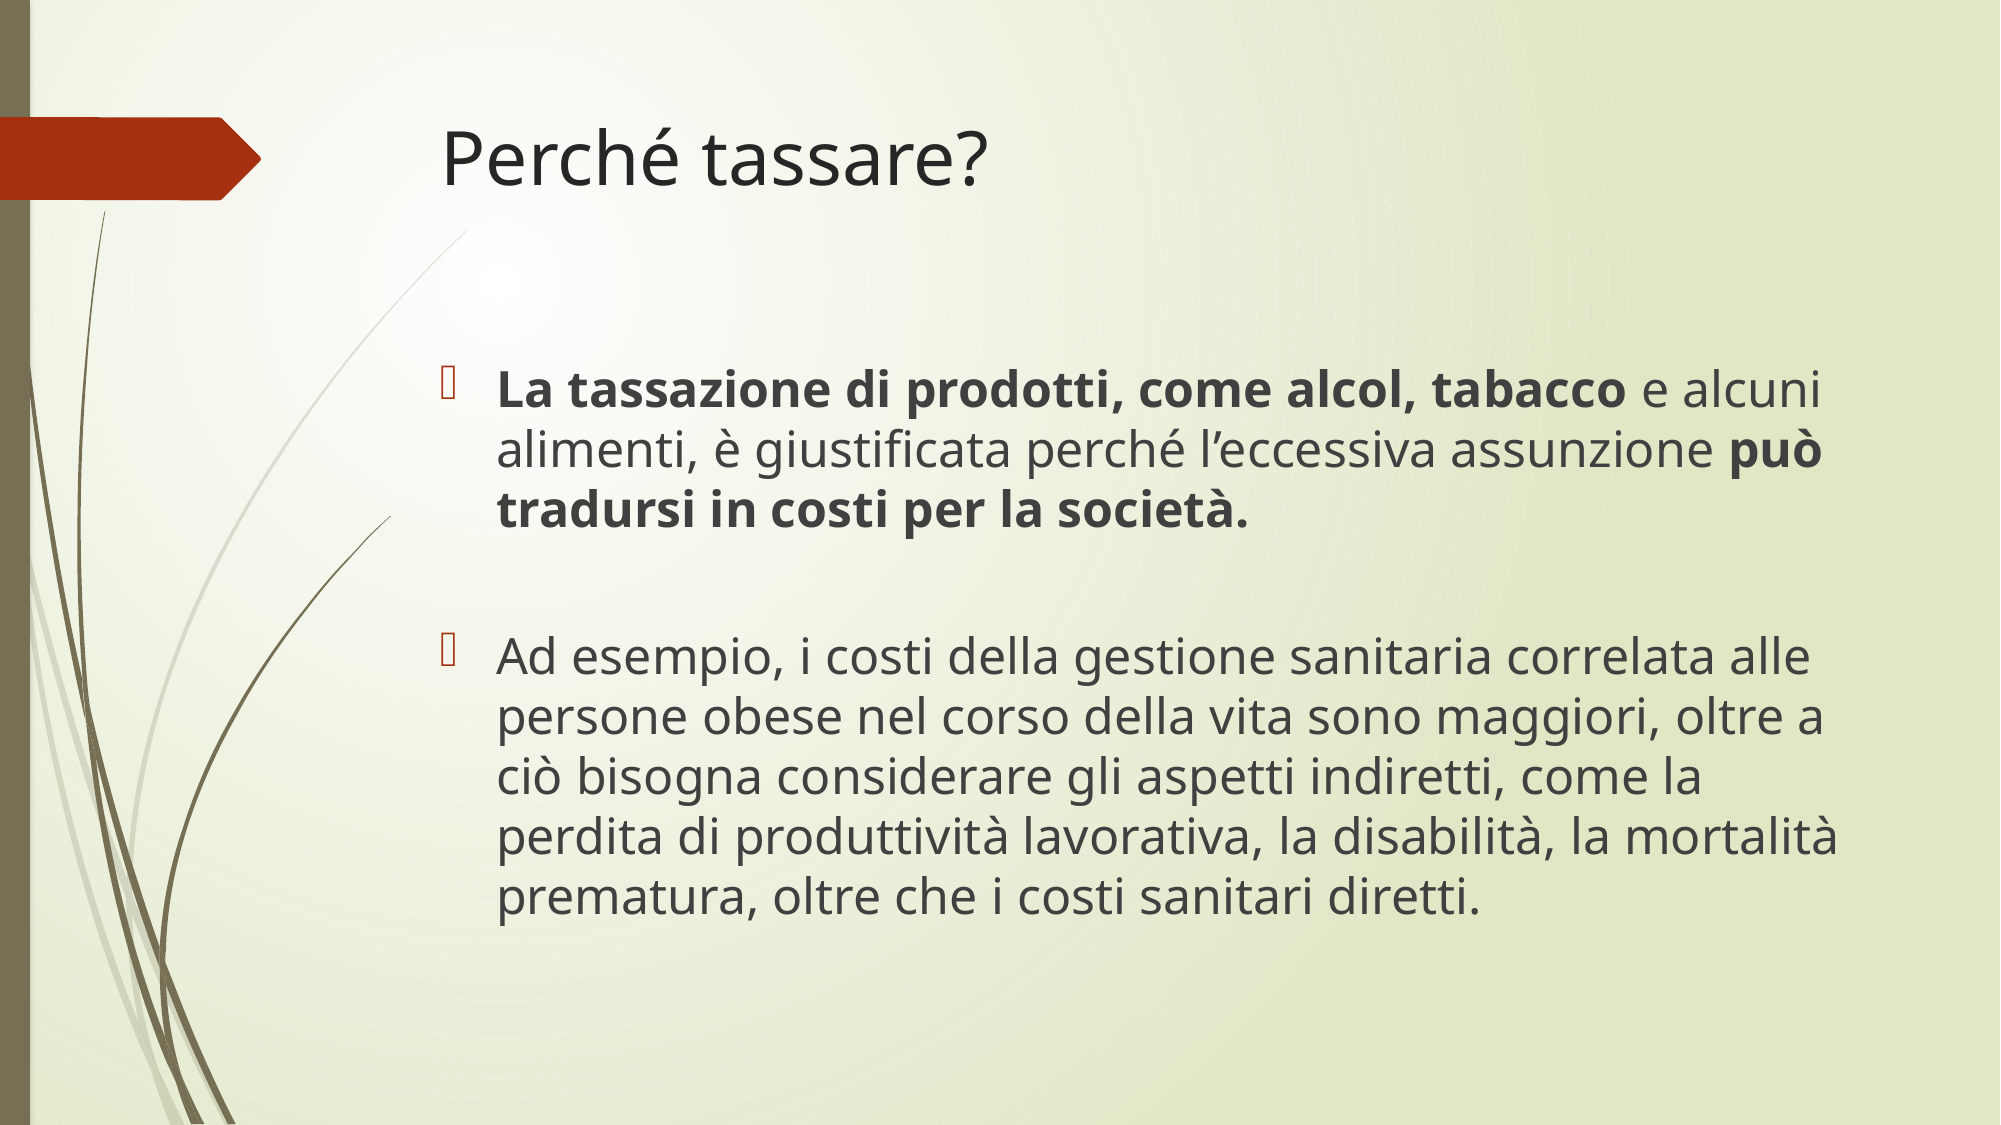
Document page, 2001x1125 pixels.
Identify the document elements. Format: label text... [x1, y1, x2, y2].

title Perché tassare? [425, 102, 1888, 237]
list La tassazione di prodotti, come alcol, tabacco e alcuni alimenti, è giustificata perché l’eccessiva assunzione può tradursi in costi per la società. Ad esempio, i costi della gestione sanitaria correlata alle persone obese nel corso della vita sono maggiori, oltre a ciò bisogna considerare gli aspetti indiretti, come la perdita di produttività lavorativa, la disabilità, la mortalità prematura, oltre che i costi sanitari diretti. [424, 350, 1888, 970]
